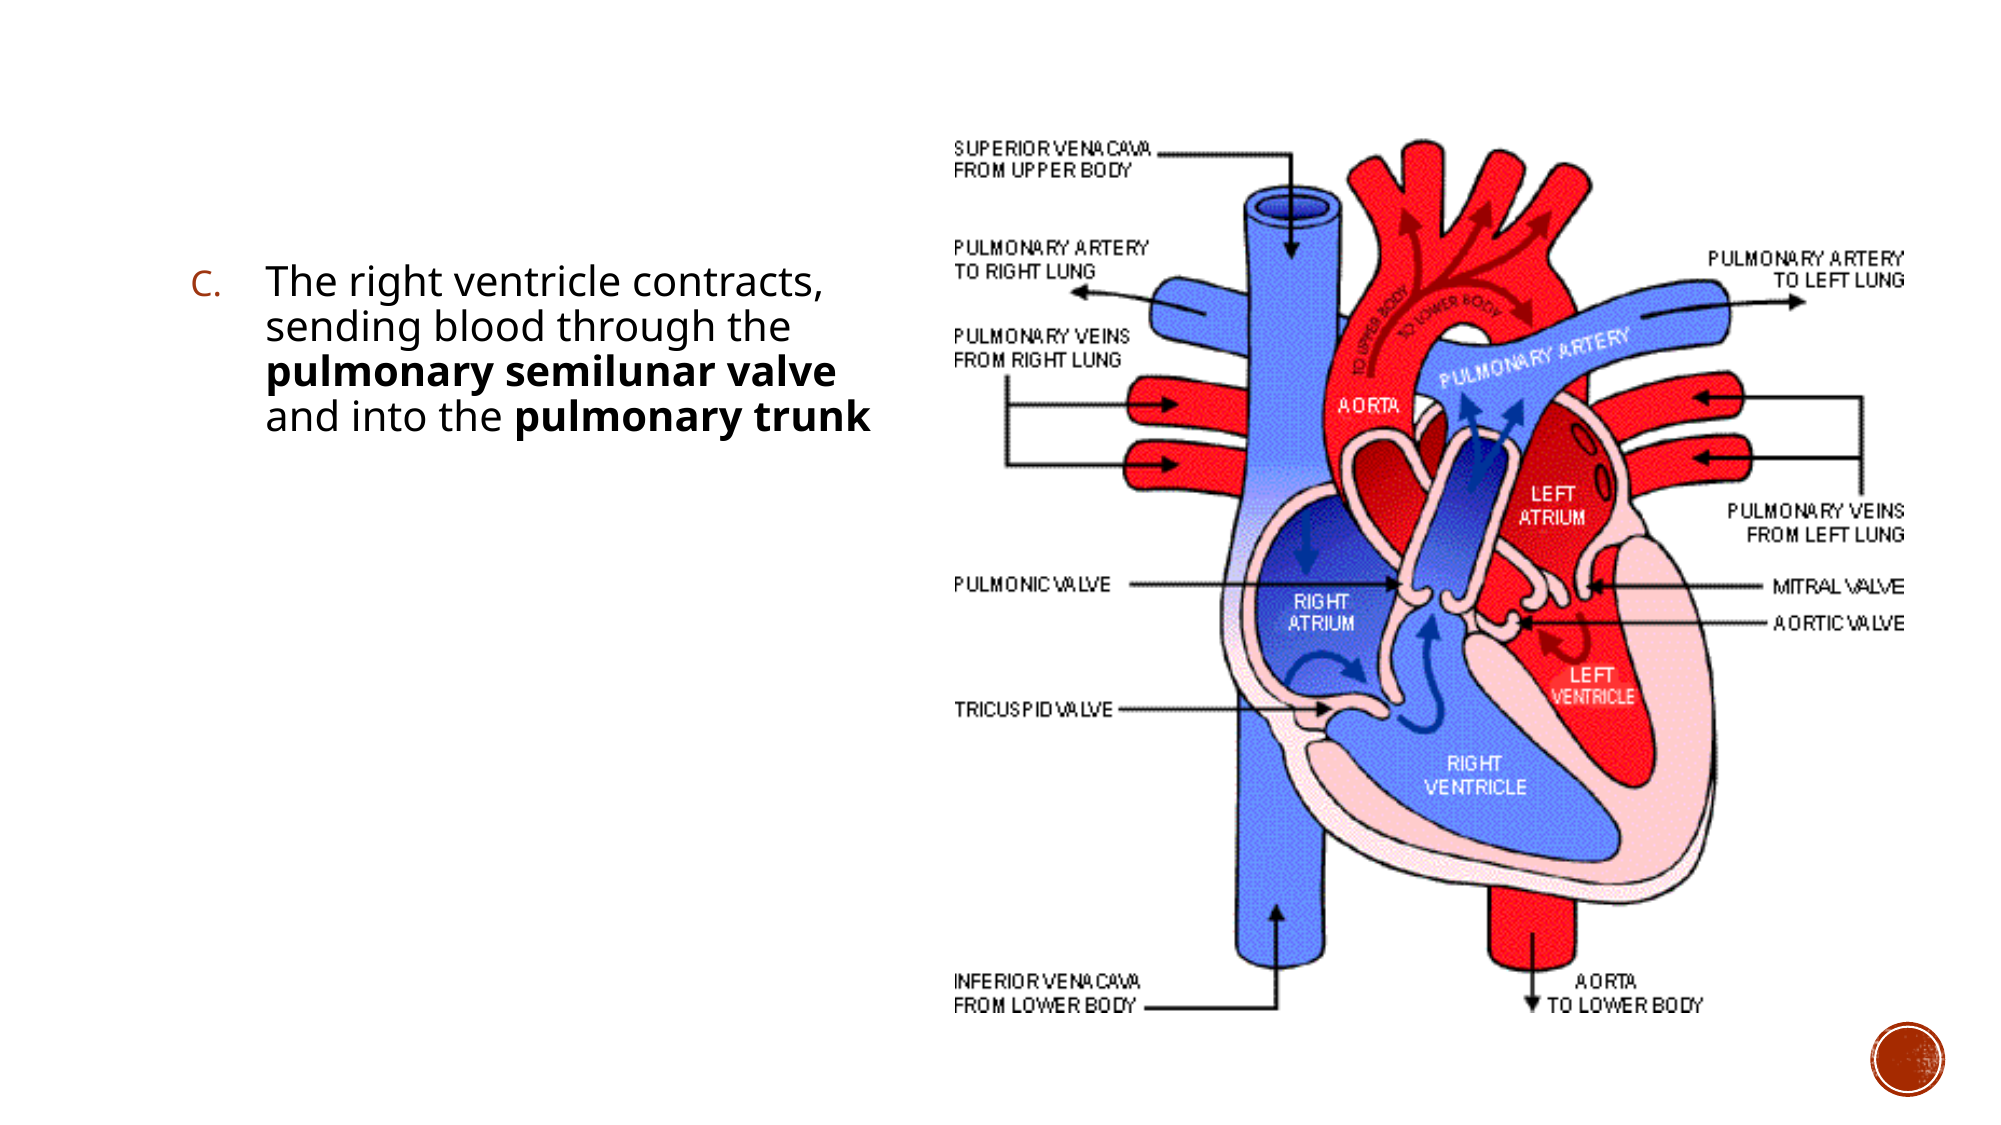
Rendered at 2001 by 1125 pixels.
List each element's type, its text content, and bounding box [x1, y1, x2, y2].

list The right ventricle contracts, sending blood through the pulmonary semilunar valve and into the pulmonary trunk [175, 253, 927, 1013]
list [958, 141, 1901, 1010]
